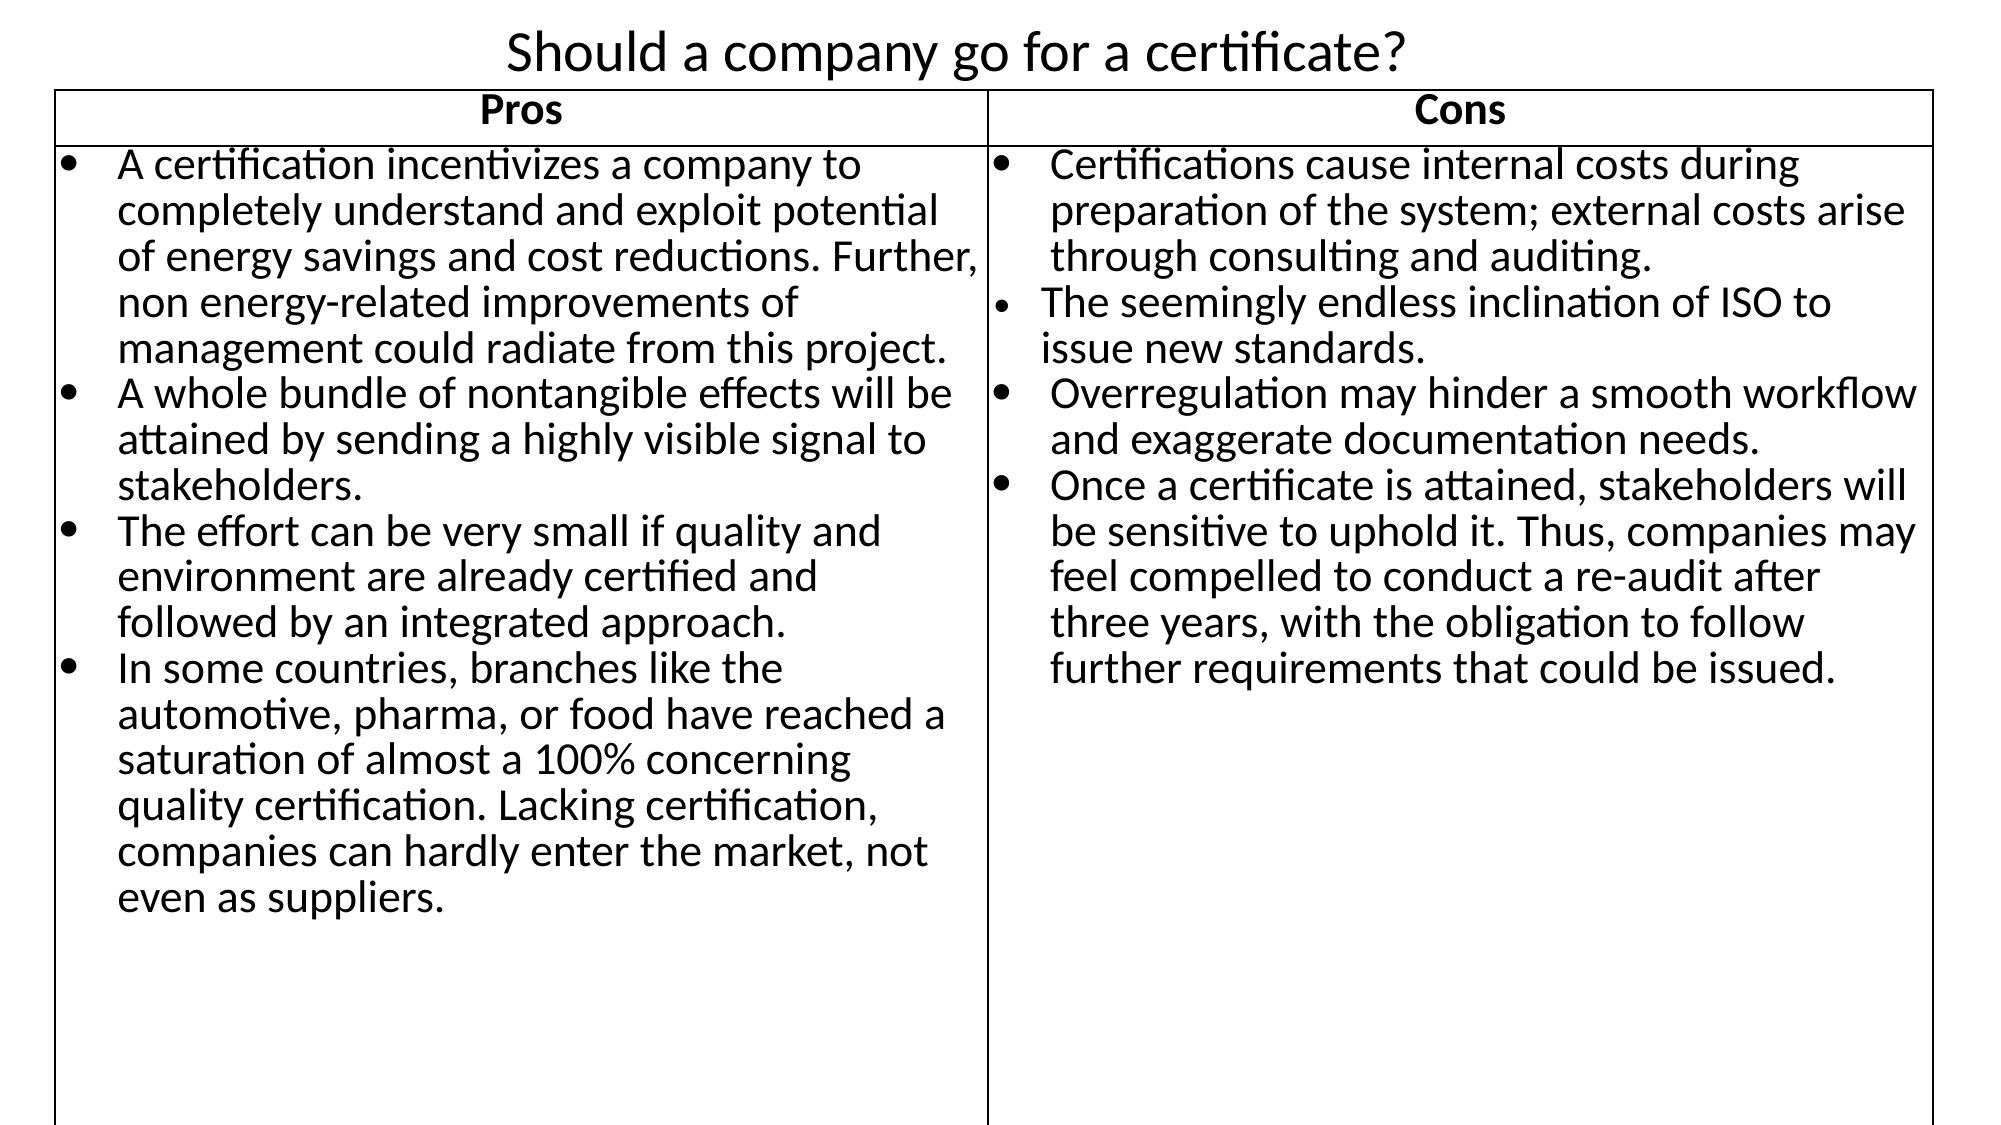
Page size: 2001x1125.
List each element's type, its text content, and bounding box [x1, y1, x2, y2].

table_header Cons [989, 91, 1932, 145]
table_cell Certifications cause internal costs during preparation of the system; external costs arise through consulting and auditing. The seemingly endless inclination of ISO to issue new standards. Overregulation may hinder a smooth workflow and exaggerate documentation needs. Once a certificate is attained, stakeholders will be sensitive to uphold it. Thus, companies may feel compelled to conduct a re-audit after three years, with the obligation to follow further requirements that could be issued. [989, 147, 1932, 1125]
table_header Pros [56, 91, 987, 145]
text_box Should a company go for a certificate? [491, 5, 1449, 91]
table_cell A certification incentivizes a company to completely understand and exploit potential of energy savings and cost reductions. Further, non energy-related improvements of management could radiate from this project. A whole bundle of nontangible effects will be attained by sending a highly visible signal to stakeholders. The effort can be very small if quality and environment are already certified and followed by an integrated approach. In some countries, branches like the automotive, pharma, or food have reached a saturation of almost a 100% concerning quality certification. Lacking certification, companies can hardly enter the market, not even as suppliers. [56, 147, 987, 1125]
